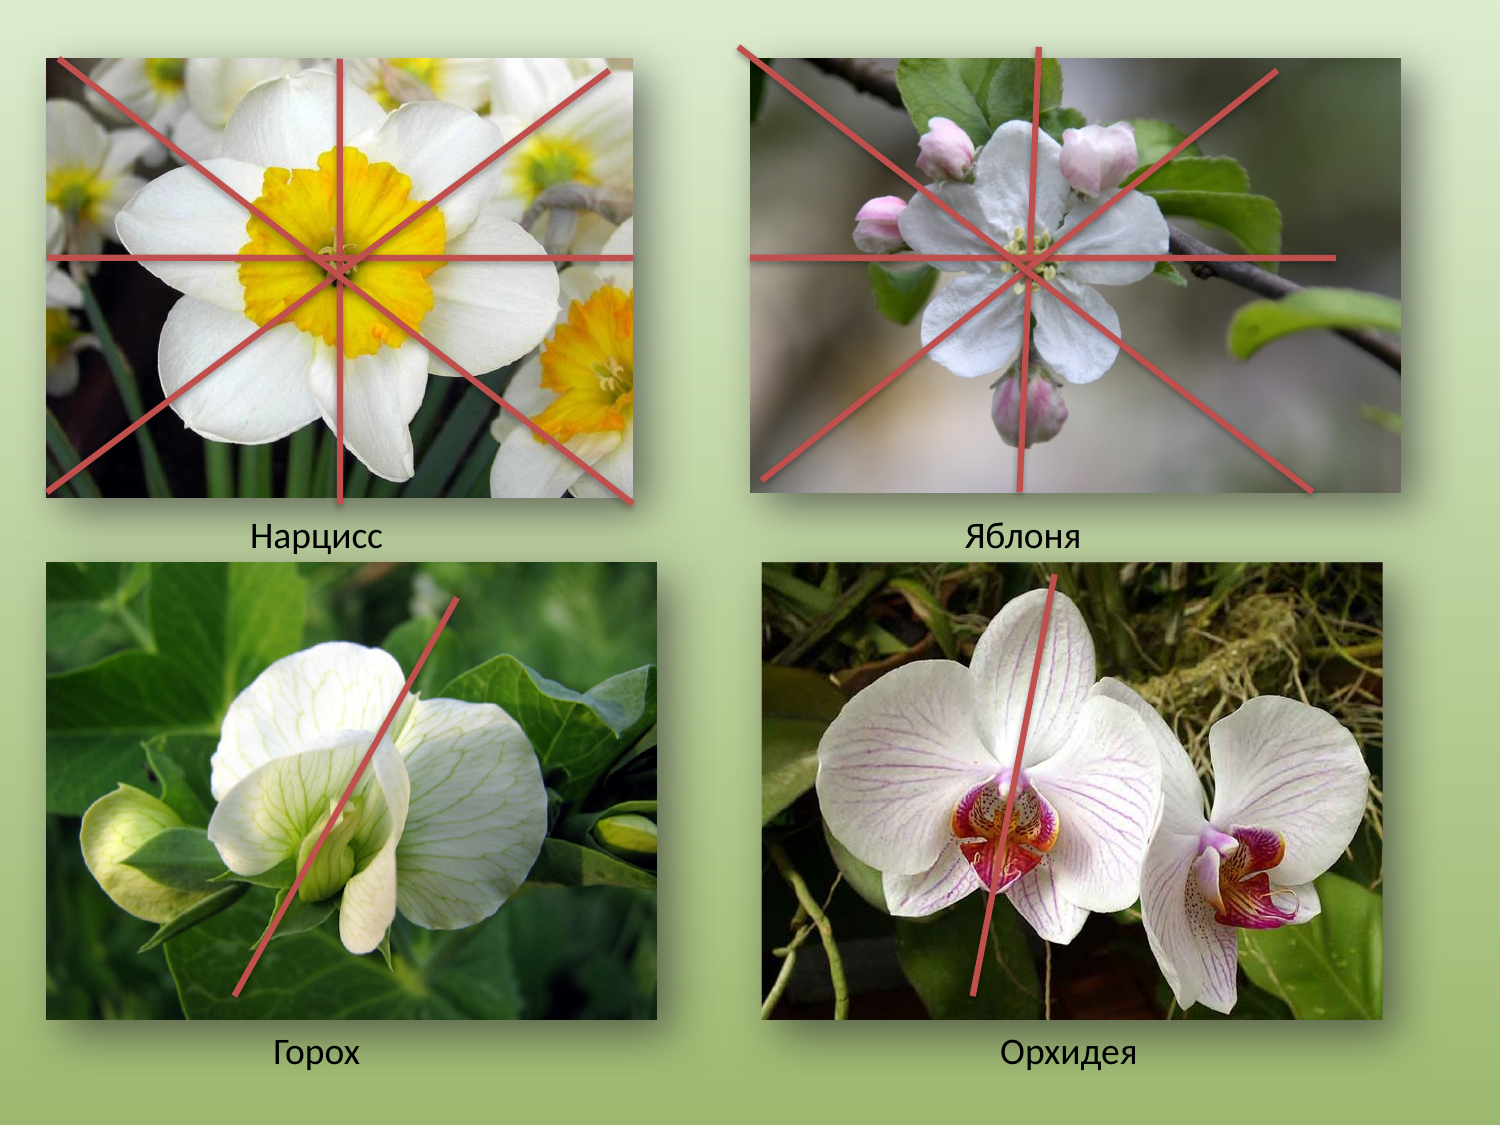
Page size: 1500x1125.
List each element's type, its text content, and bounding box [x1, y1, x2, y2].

text_box Нарцисс [235, 511, 407, 544]
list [46, 58, 56, 69]
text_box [58, 58, 633, 505]
text_box Орхидея [985, 1028, 1170, 1080]
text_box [46, 70, 53, 493]
picture [1313, 58, 1401, 493]
text_box Яблоня [950, 503, 1097, 545]
picture [761, 562, 1383, 1020]
text_box Горох [258, 1028, 376, 1080]
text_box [802, 743, 1225, 827]
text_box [146, 685, 546, 909]
picture [46, 562, 657, 1020]
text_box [737, 46, 1313, 493]
